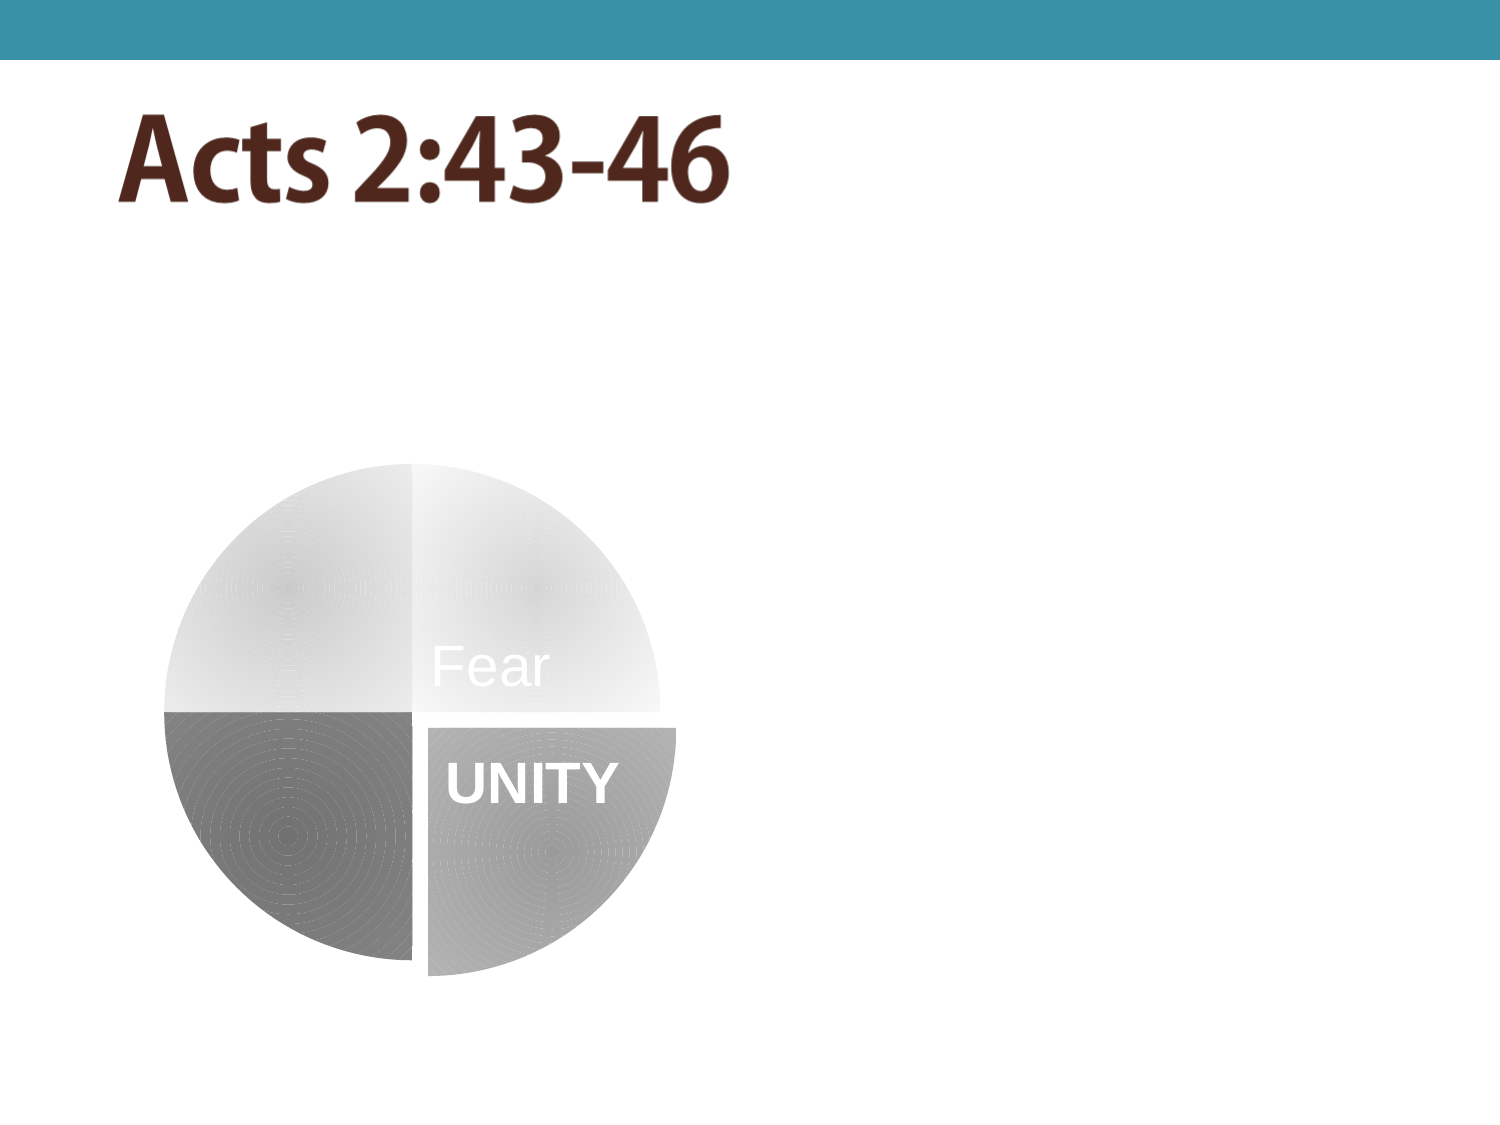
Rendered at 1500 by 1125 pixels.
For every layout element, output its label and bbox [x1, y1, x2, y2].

picture [48, 62, 1452, 302]
chart [74, 302, 1426, 1063]
